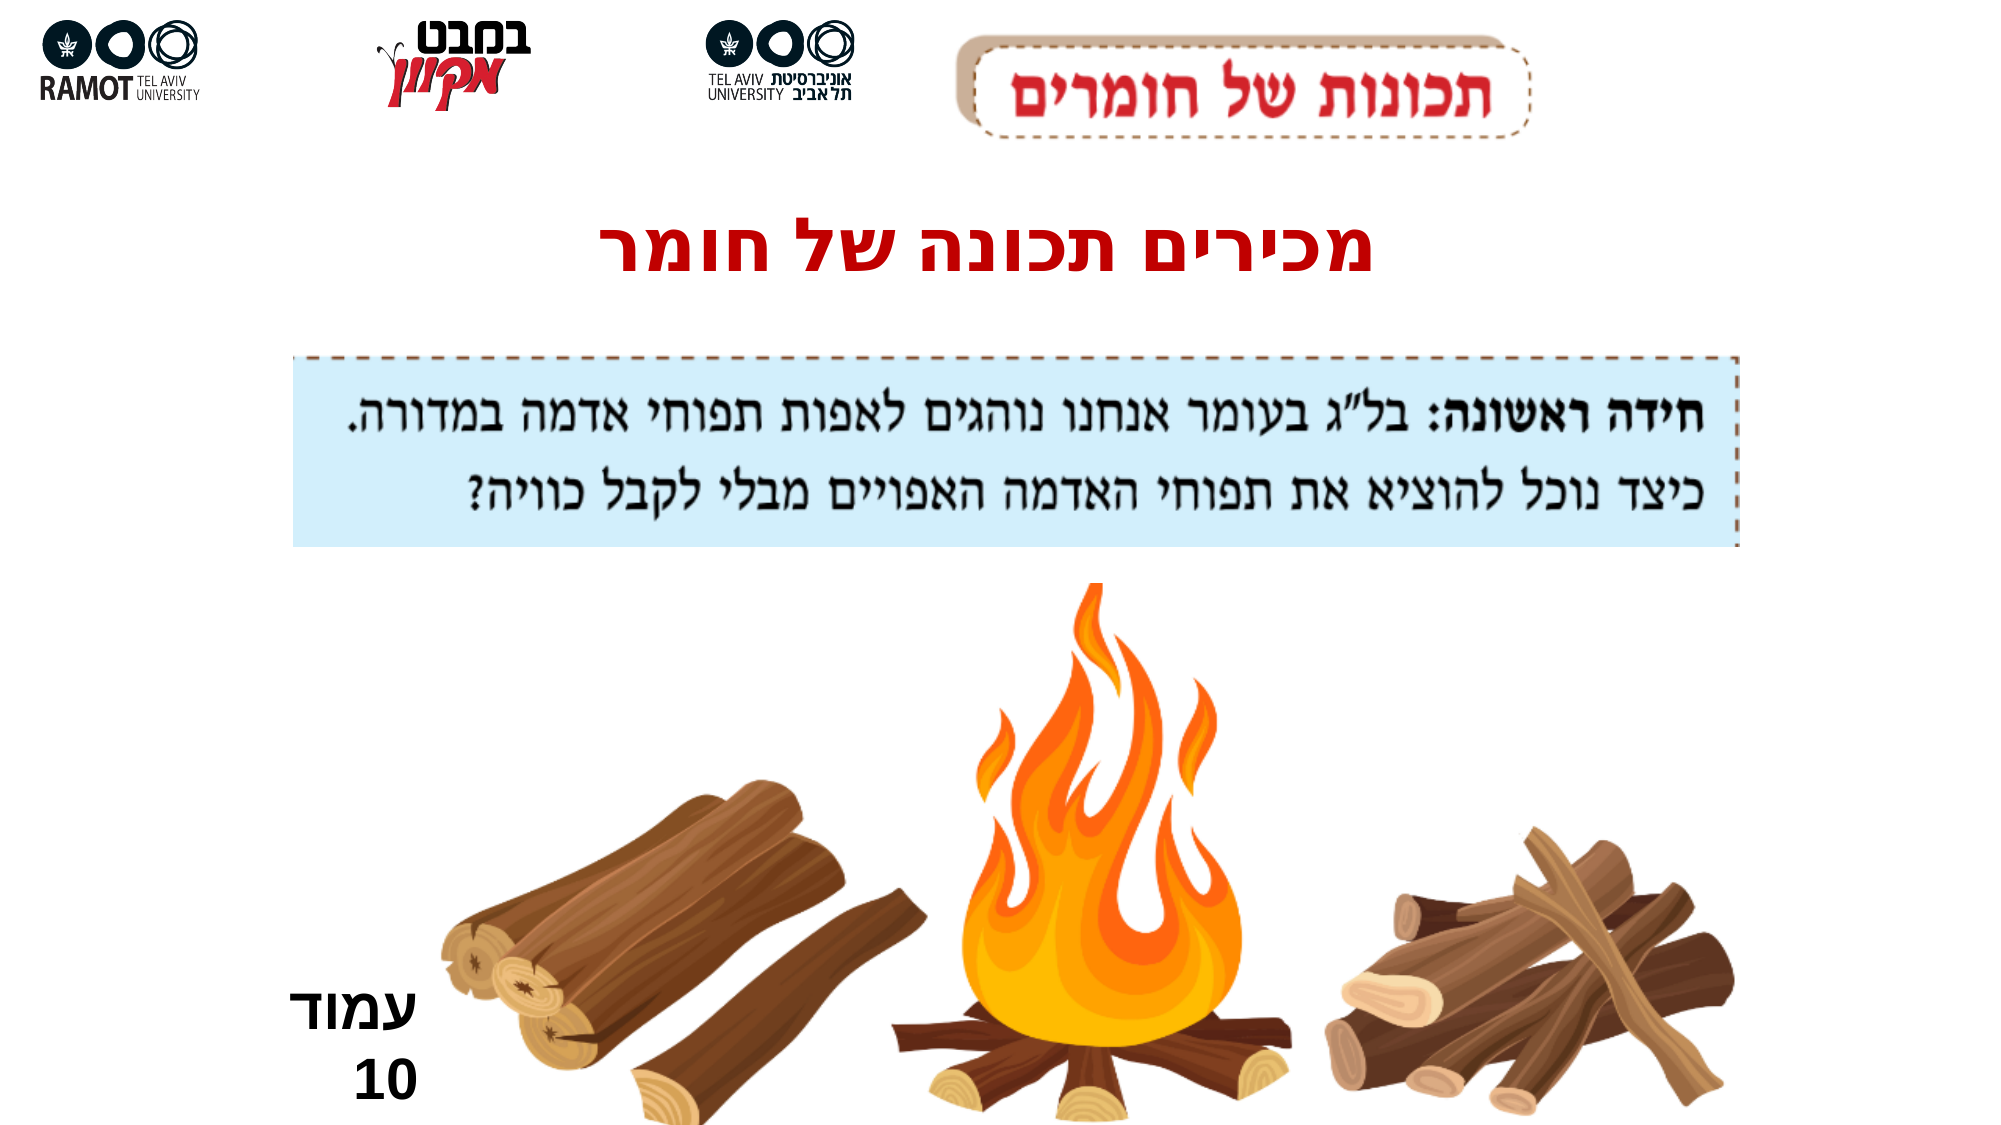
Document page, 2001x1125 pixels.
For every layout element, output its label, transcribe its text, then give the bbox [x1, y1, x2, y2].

text_box עמוד 10 [204, 963, 418, 1119]
picture [37, 18, 857, 113]
picture [293, 354, 1740, 547]
text_box מכירים תכונה של חומר [573, 189, 1394, 294]
picture [418, 583, 1741, 1125]
picture [923, 18, 1559, 156]
